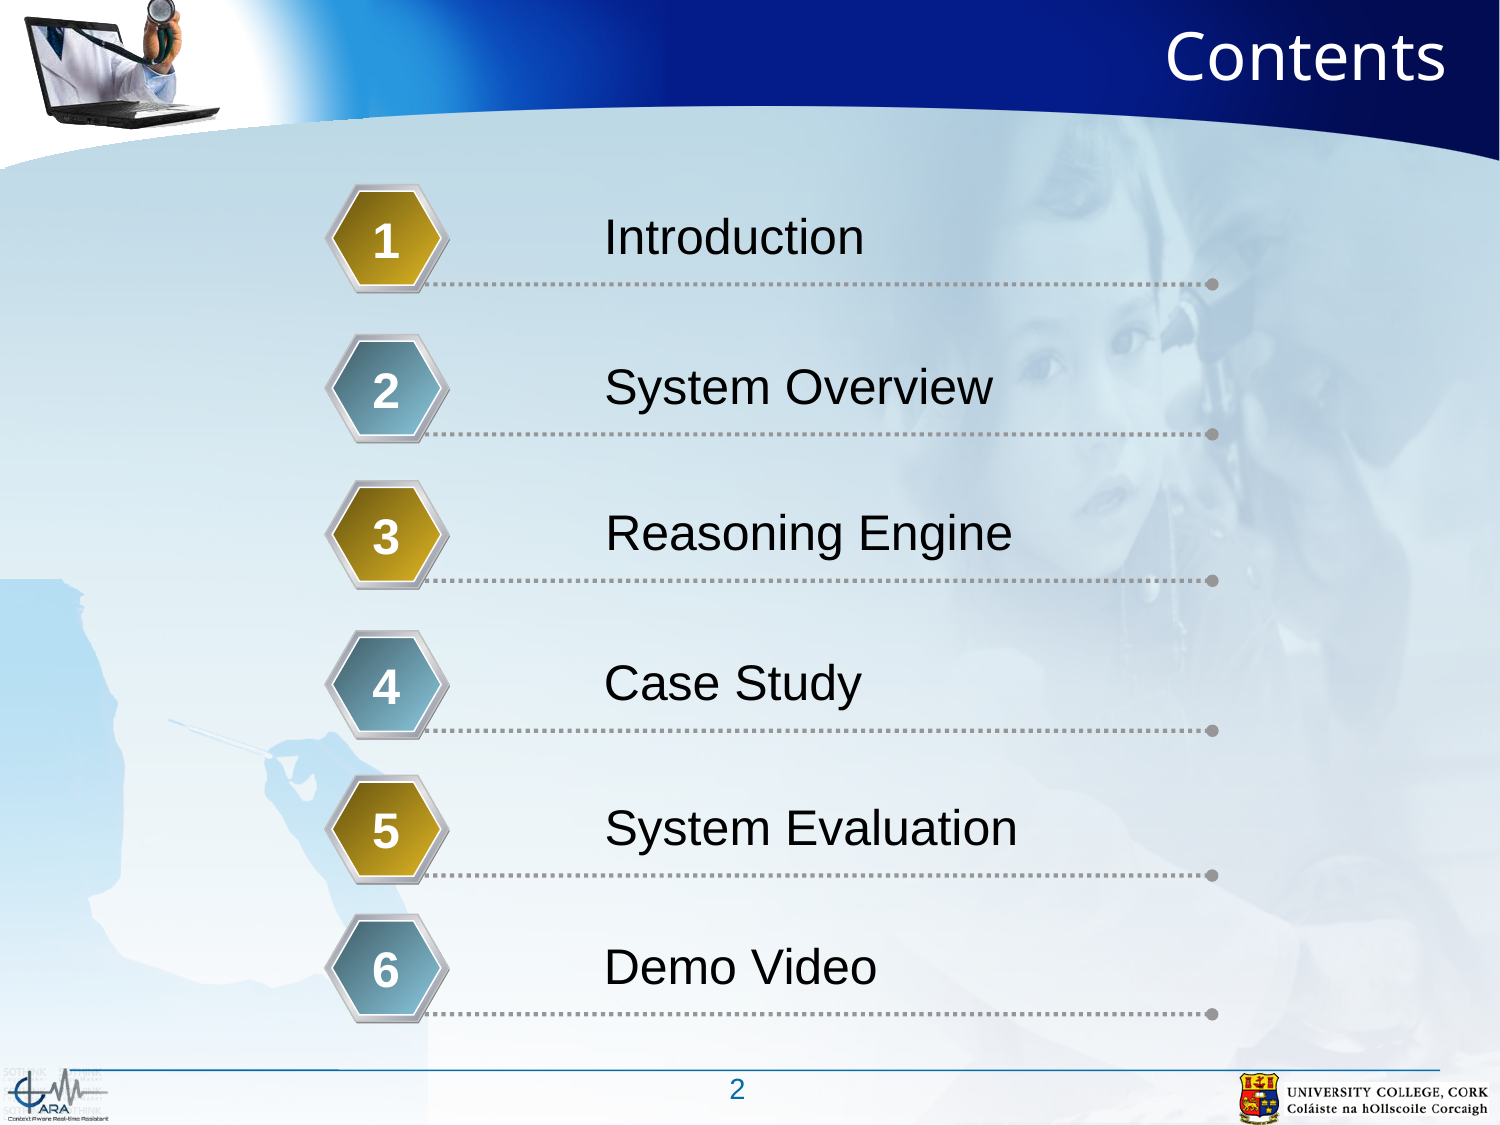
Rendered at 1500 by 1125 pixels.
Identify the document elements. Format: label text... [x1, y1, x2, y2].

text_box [324, 480, 1213, 591]
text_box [324, 334, 1213, 444]
title Contents [137, 6, 1463, 100]
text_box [324, 775, 1213, 885]
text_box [324, 630, 1213, 741]
slide_number 2 [562, 1062, 913, 1113]
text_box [324, 184, 1213, 294]
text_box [324, 914, 1213, 1024]
picture [0, 0, 1500, 1125]
